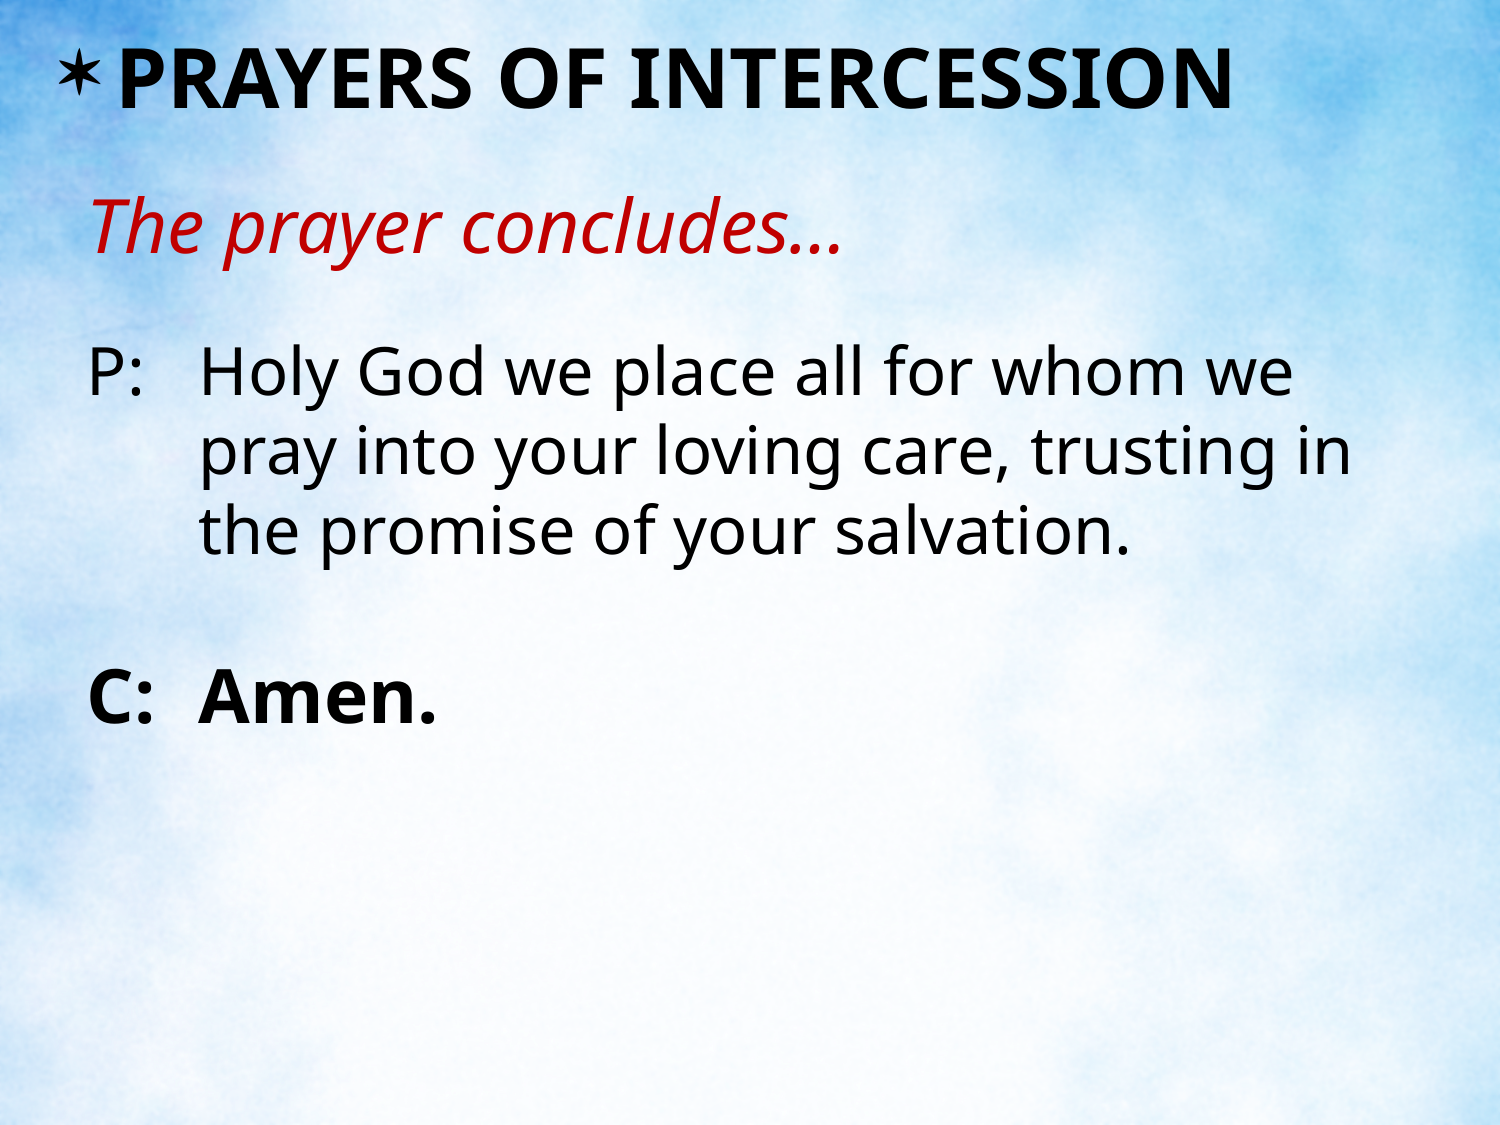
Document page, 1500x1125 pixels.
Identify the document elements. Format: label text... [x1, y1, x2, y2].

picture [0, 0, 1500, 1125]
text_box The prayer concludes… P: Holy God we place all for whom we pray into your loving care, trusting in the promise of your salvation. C: Amen. [86, 178, 1421, 751]
text_box PRAYERS OF INTERCESSION [44, 17, 1459, 133]
